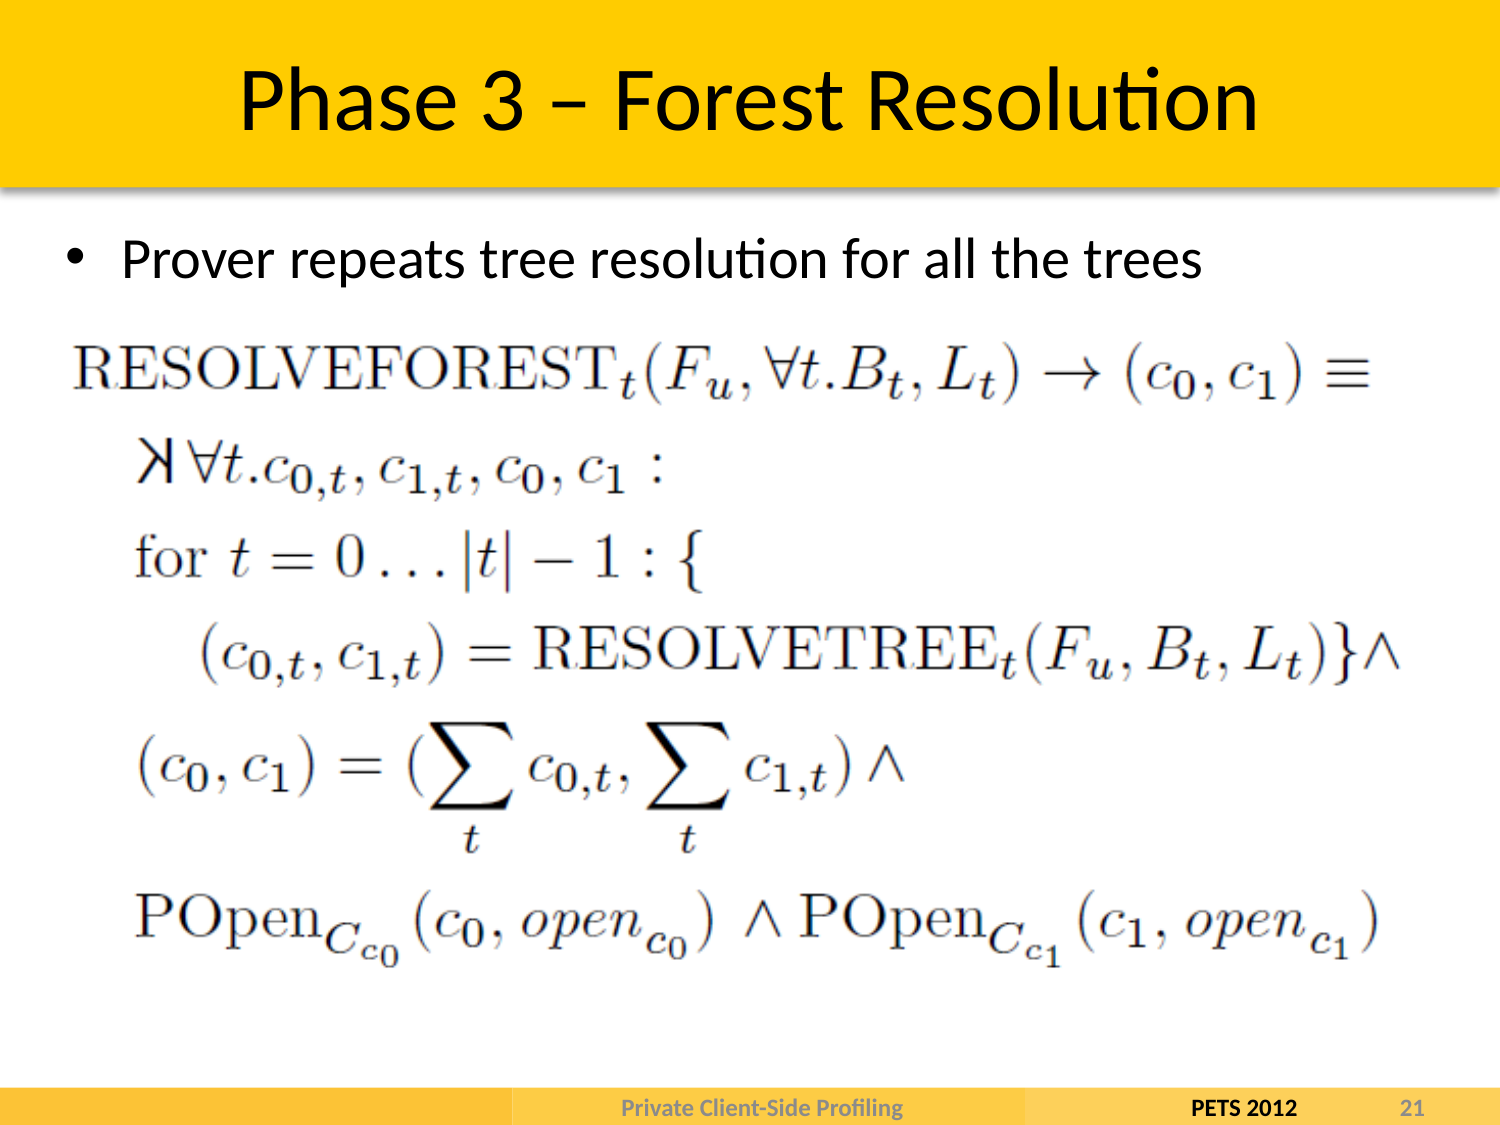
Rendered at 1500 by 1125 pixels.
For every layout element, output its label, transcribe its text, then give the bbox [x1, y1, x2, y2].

footer Private Client-Side Profiling [525, 1087, 1000, 1125]
picture [37, 324, 1446, 1013]
slide_number 21 [1325, 1087, 1500, 1125]
title Phase 3 – Forest Resolution [75, 0, 1425, 188]
list Prover repeats tree resolution for all the trees [50, 212, 1463, 1063]
